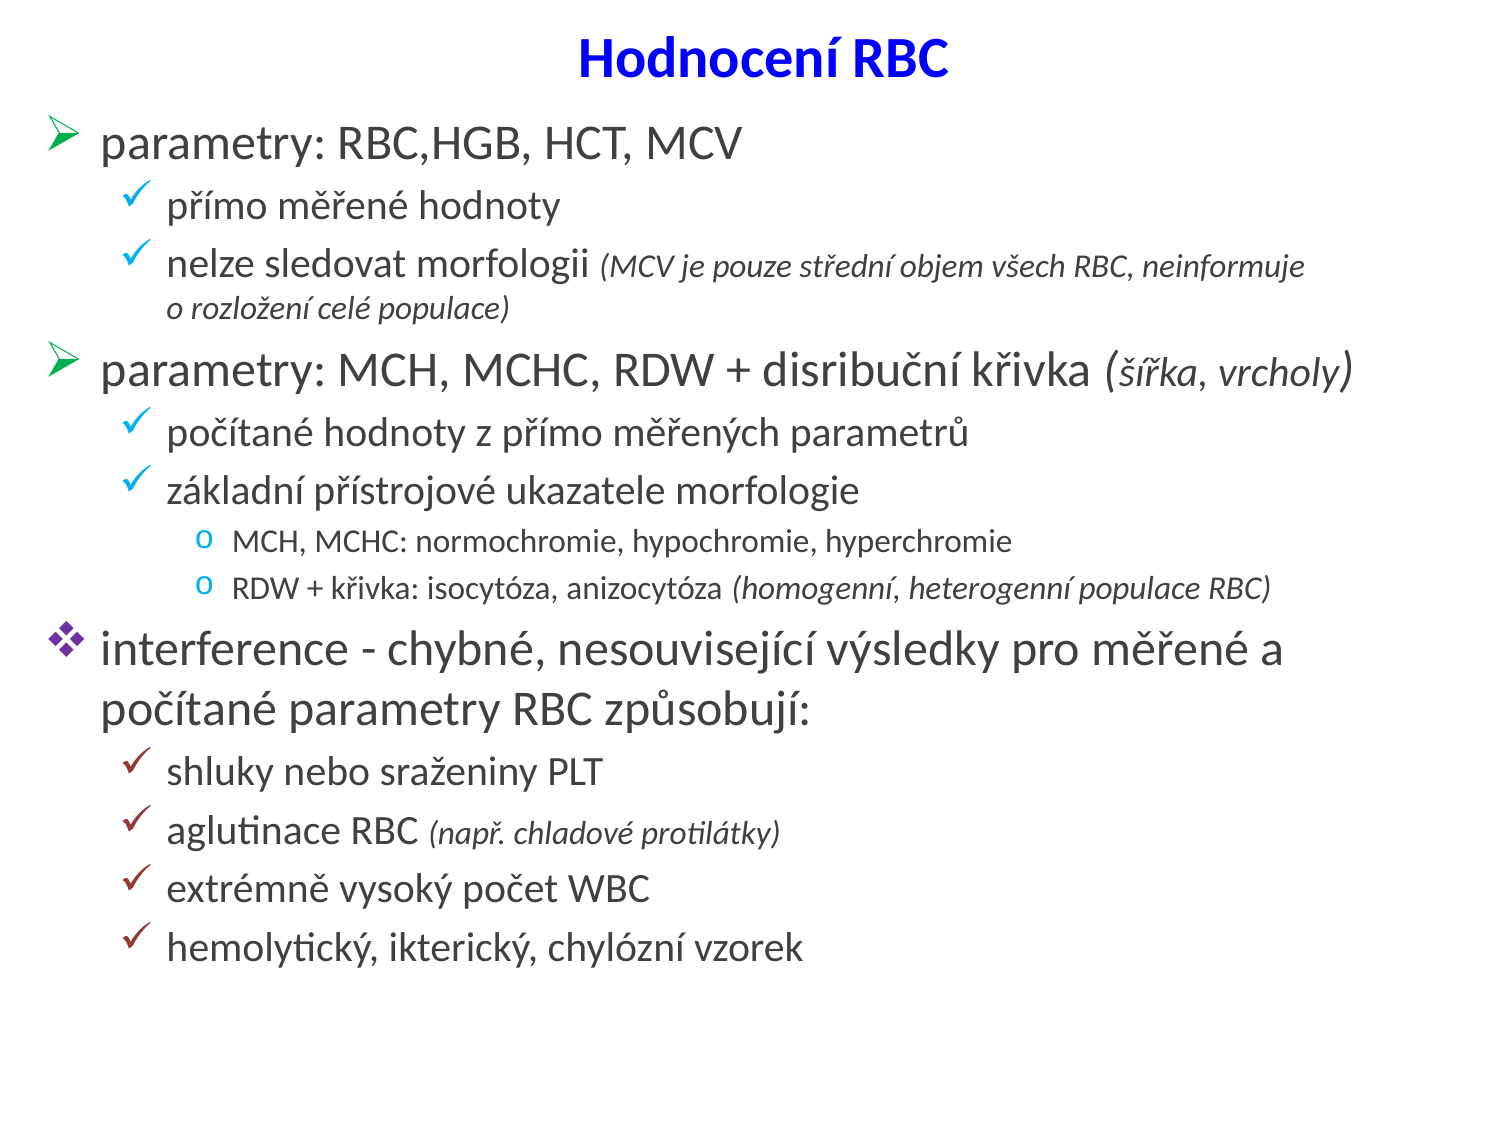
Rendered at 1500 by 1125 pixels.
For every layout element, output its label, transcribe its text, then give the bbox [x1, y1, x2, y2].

title Hodnocení RBC [88, 7, 1439, 101]
list parametry: RBC,HGB, HCT, MCV přímo měřené hodnoty nelze sledovat morfologii (MCV je pouze střední objem všech RBC, neinformuje o rozložení celé populace) parametry: MCH, MCHC, RDW + disribuční křivka (šířka, vrcholy) počítané hodnoty z přímo měřených parametrů základní přístrojové ukazatele morfologie MCH, MCHC: normochromie, hypochromie, hyperchromie RDW + křivka: isocytóza, anizocytóza (homogenní, heterogenní populace RBC) interference - chybné, nesouvisející výsledky pro měřené a počítané parametry RBC způsobují: shluky nebo sraženiny PLT aglutinace RBC (např. chladové protilátky) extrémně vysoký počet WBC hemolytický, ikterický, chylózní vzorek [29, 101, 1471, 1118]
